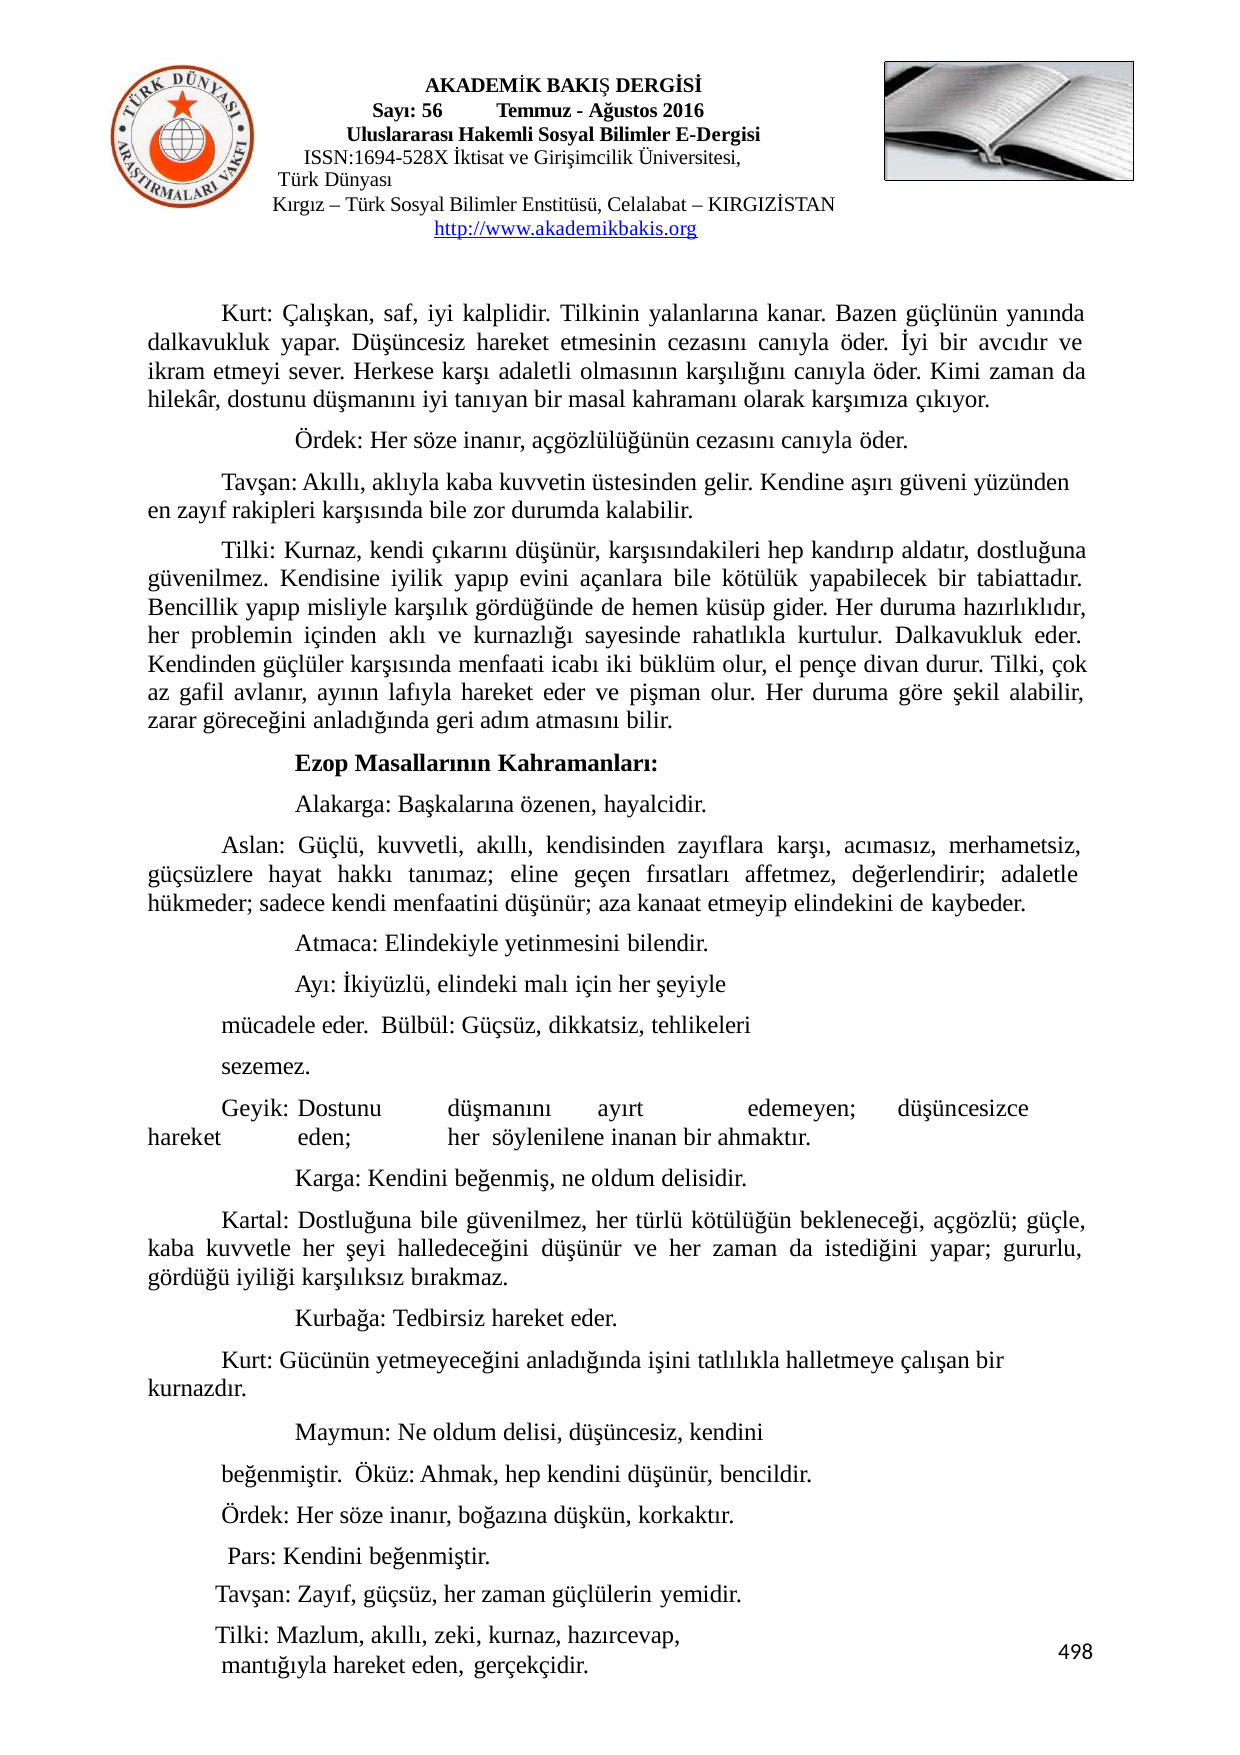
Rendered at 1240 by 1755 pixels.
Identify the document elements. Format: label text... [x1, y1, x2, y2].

picture [108, 63, 256, 210]
text_box AKADEMİK BAKIŞ DERGİSİ Sayı: 56 Temmuz - Ağustos 2016 Uluslararası Hakemli Sosyal Bilimler E-Dergisi ISSN:1694-528X İktisat ve Girişimcilik Üniversitesi, Türk Dünyası Kırgız – Türk Sosyal Bilimler Enstitüsü, Celalabat – KIRGIZİSTAN http://www.akademikbakis.org Kurt: Çalışkan, saf, iyi kalplidir. Tilkinin yalanlarına kanar. Bazen güçlünün yanında dalkavukluk yapar. Düşüncesiz hareket etmesinin cezasını canıyla öder. İyi bir avcıdır ve ikram etmeyi sever. Herkese karşı adaletli olmasının karşılığını canıyla öder. Kimi zaman da hilekâr, dostunu düşmanını iyi tanıyan bir masal kahramanı olarak karşımıza çıkıyor. Ördek: Her söze inanır, açgözlülüğünün cezasını canıyla öder. Tavşan: Akıllı, aklıyla kaba kuvvetin üstesinden gelir. Kendine aşırı güveni yüzünden en zayıf rakipleri karşısında bile zor durumda kalabilir. Tilki: Kurnaz, kendi çıkarını düşünür, karşısındakileri hep kandırıp aldatır, dostluğuna güvenilmez. Kendisine iyilik yapıp evini açanlara bile kötülük yapabilecek bir tabiattadır. Bencillik yapıp misliyle karşılık gördüğünde de hemen küsüp gider. Her duruma hazırlıklıdır, her problemin içinden aklı ve kurnazlığı sayesinde rahatlıkla kurtulur. Dalkavukluk eder. Kendinden güçlüler karşısında menfaati icabı iki büklüm olur, el pençe divan durur. Tilki, çok az gafil avlanır, ayının lafıyla hareket eder ve pişman olur. Her duruma göre şekil alabilir, zarar göreceğini anladığında geri adım atmasını bilir. Ezop Masallarının Kahramanları: Alakarga: Başkalarına özenen, hayalcidir. Aslan: Güçlü, kuvvetli, akıllı, kendisinden zayıflara karşı, acımasız, merhametsiz, güçsüzlere hayat hakkı tanımaz; eline geçen fırsatları affetmez, değerlendirir; adaletle hükmeder; sadece kendi menfaatini düşünür; aza kanaat etmeyip elindekini de kaybeder. Atmaca: Elindekiyle yetinmesini bilendir. Ayı: İkiyüzlü, elindeki malı için her şeyiyle mücadele eder. Bülbül: Güçsüz, dikkatsiz, tehlikeleri sezemez. Geyik: Dostunu düşmanını ayırt edemeyen; düşüncesizce hareket eden; her söylenilene inanan bir ahmaktır. Karga: Kendini beğenmiş, ne oldum delisidir. Kartal: Dostluğuna bile güvenilmez, her türlü kötülüğün bekleneceği, açgözlü; güçle, kaba kuvvetle her şeyi halledeceğini düşünür ve her zaman da istediğini yapar; gururlu, gördüğü iyiliği karşılıksız bırakmaz. Kurbağa: Tedbirsiz hareket eder. Kurt: Gücünün yetmeyeceğini anladığında işini tatlılıkla halletmeye çalışan bir kurnazdır. Maymun: Ne oldum delisi, düşüncesiz, kendini beğenmiştir. Öküz: Ahmak, hep kendini düşünür, bencildir. Ördek: Her söze inanır, boğazına düşkün, korkaktır. Pars: Kendini beğenmiştir. Tavşan: Zayıf, güçsüz, her zaman güçlülerin yemidir. Tilki: Mazlum, akıllı, zeki, kurnaz, hazırcevap, mantığıyla hareket eden, gerçekçidir. [145, 69, 1095, 1679]
slide_number 498 [1053, 1640, 1098, 1755]
picture [885, 62, 1133, 180]
